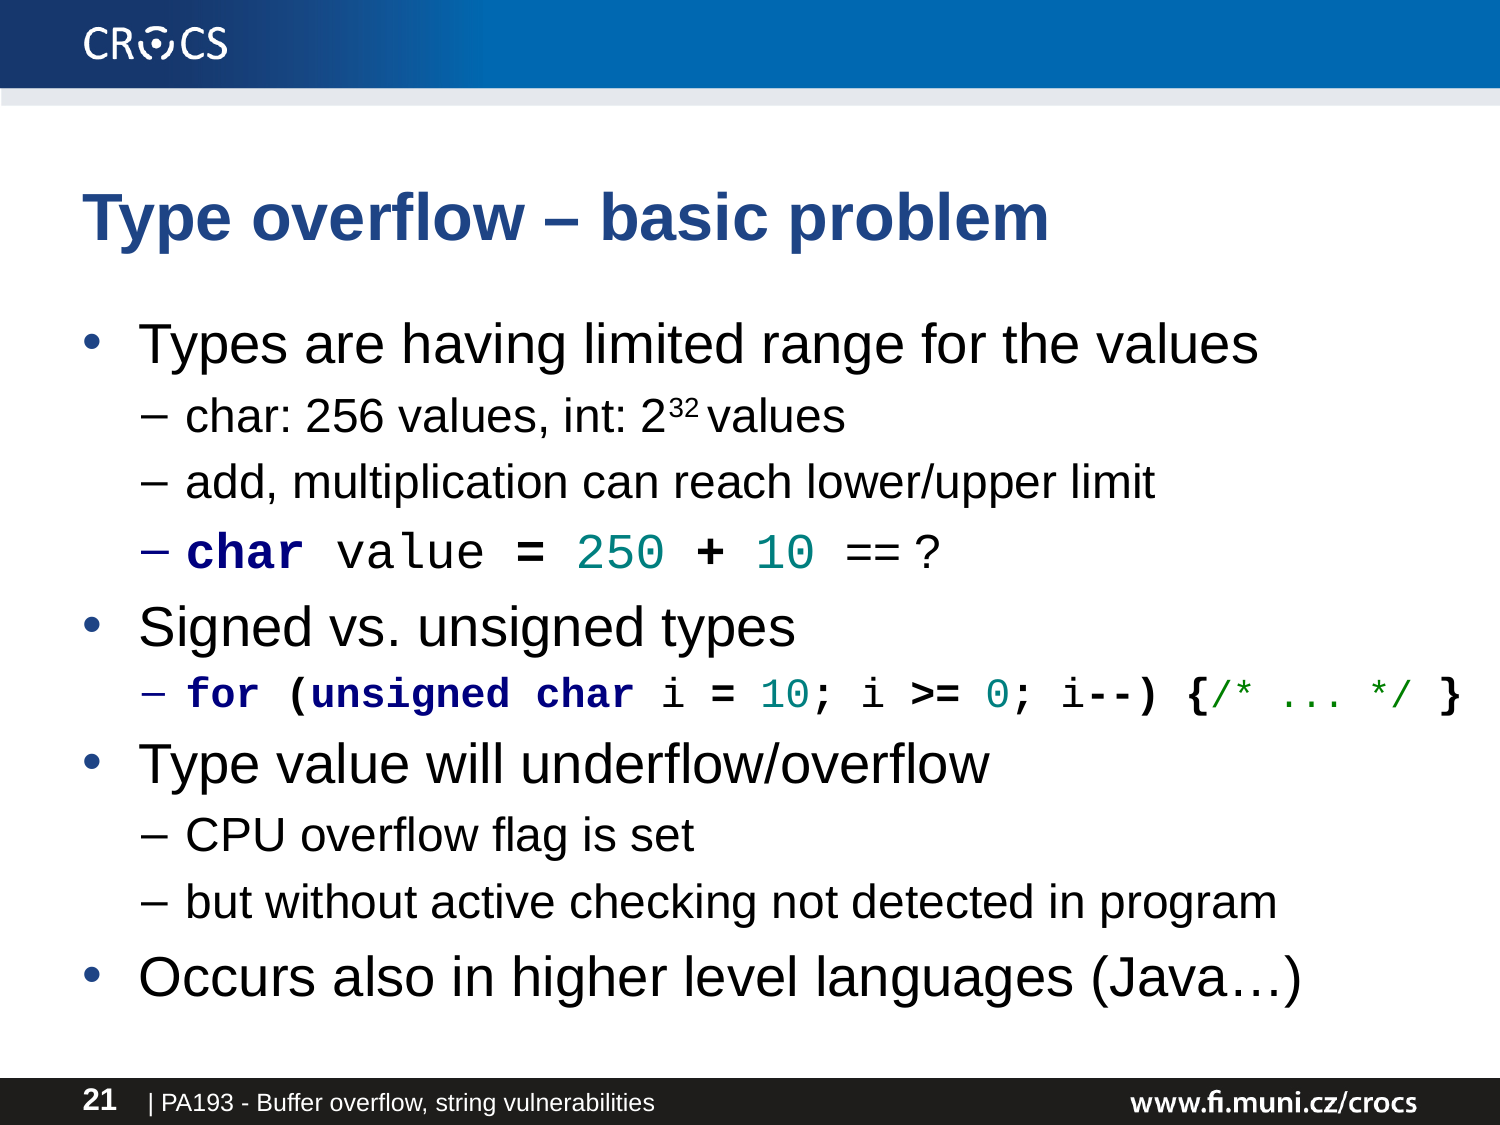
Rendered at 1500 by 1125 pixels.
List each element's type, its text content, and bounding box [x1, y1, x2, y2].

picture [0, 0, 1500, 1125]
slide_number 21 [82, 1078, 147, 1125]
footer | PA193 - Buffer overflow, string vulnerabilities [147, 1078, 987, 1125]
list Types are having limited range for the values char: 256 values, int: 232 values add, multiplication can reach lower/upper limit char value = 250 + 10 == ? Signed vs. unsigned types for (unsigned char i = 10; i >= 0; i--) {/* ... */ } Type value will underflow/overflow CPU overflow flag is set but without active checking not detected in program Occurs also in higher level languages (Java…) [82, 306, 1483, 988]
title Type overflow – basic problem [82, 148, 1433, 280]
